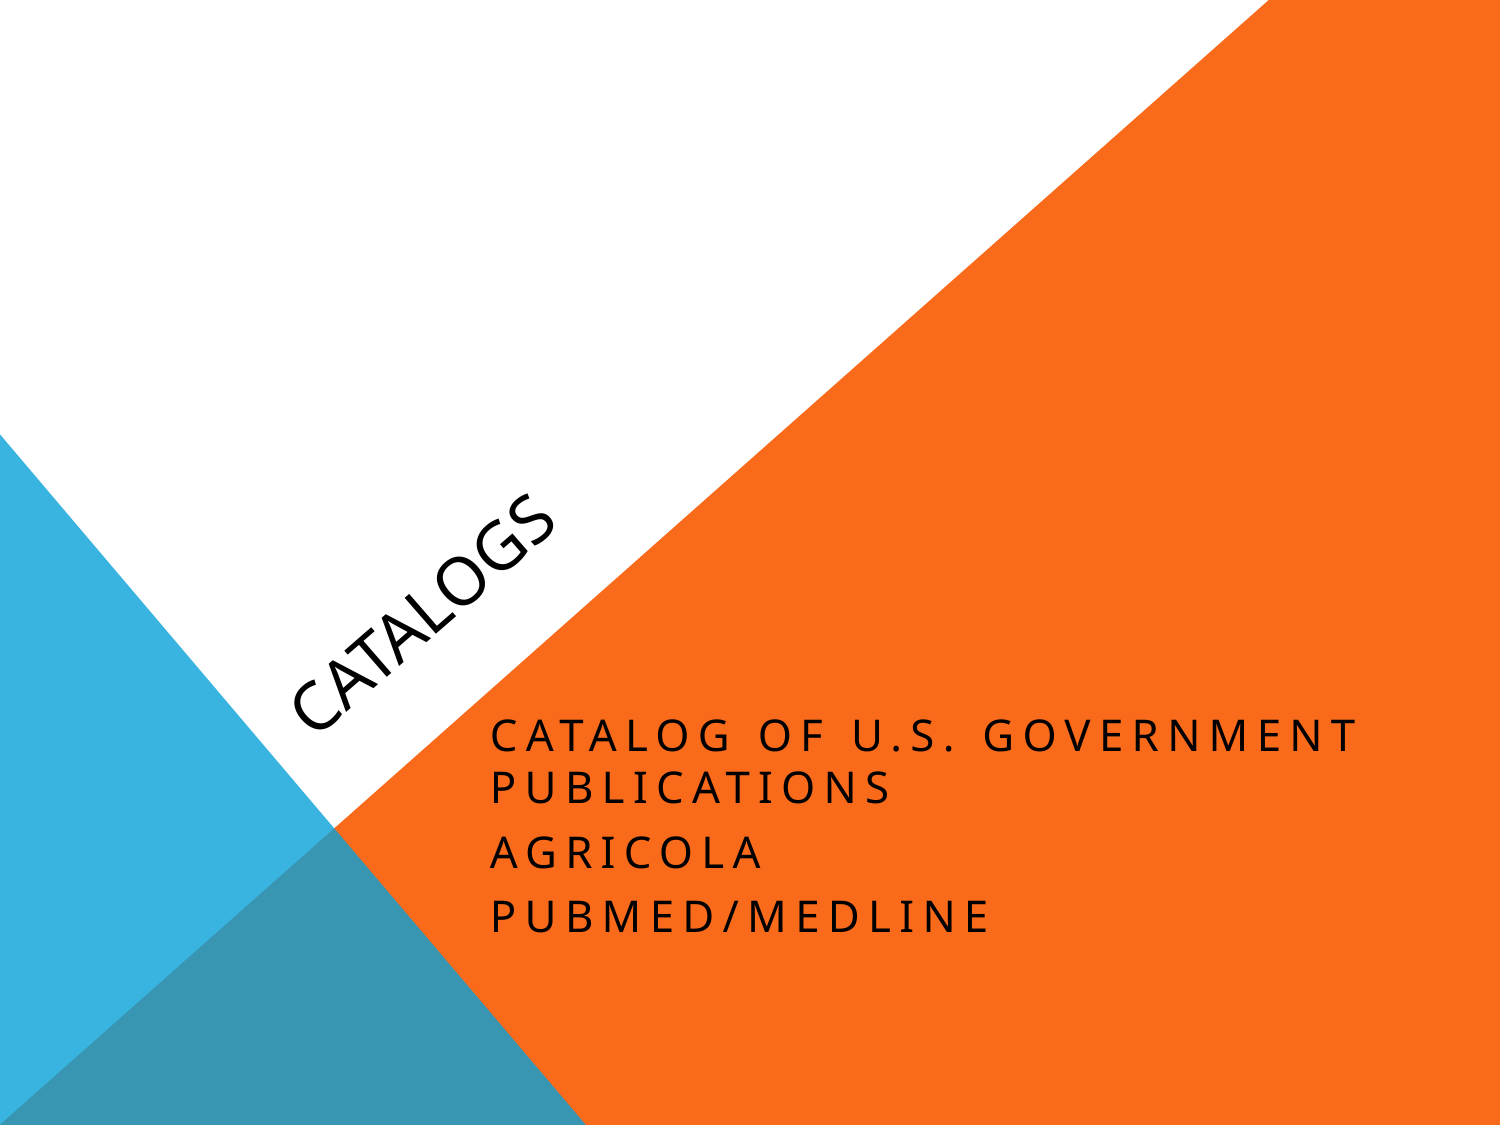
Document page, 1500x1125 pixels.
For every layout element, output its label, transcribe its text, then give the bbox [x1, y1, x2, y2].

title catalogs [183, 3, 1013, 762]
list Catalog of U.S. Government Publications AGRICOLA PUBMED/MEDLINE [474, 699, 1425, 950]
